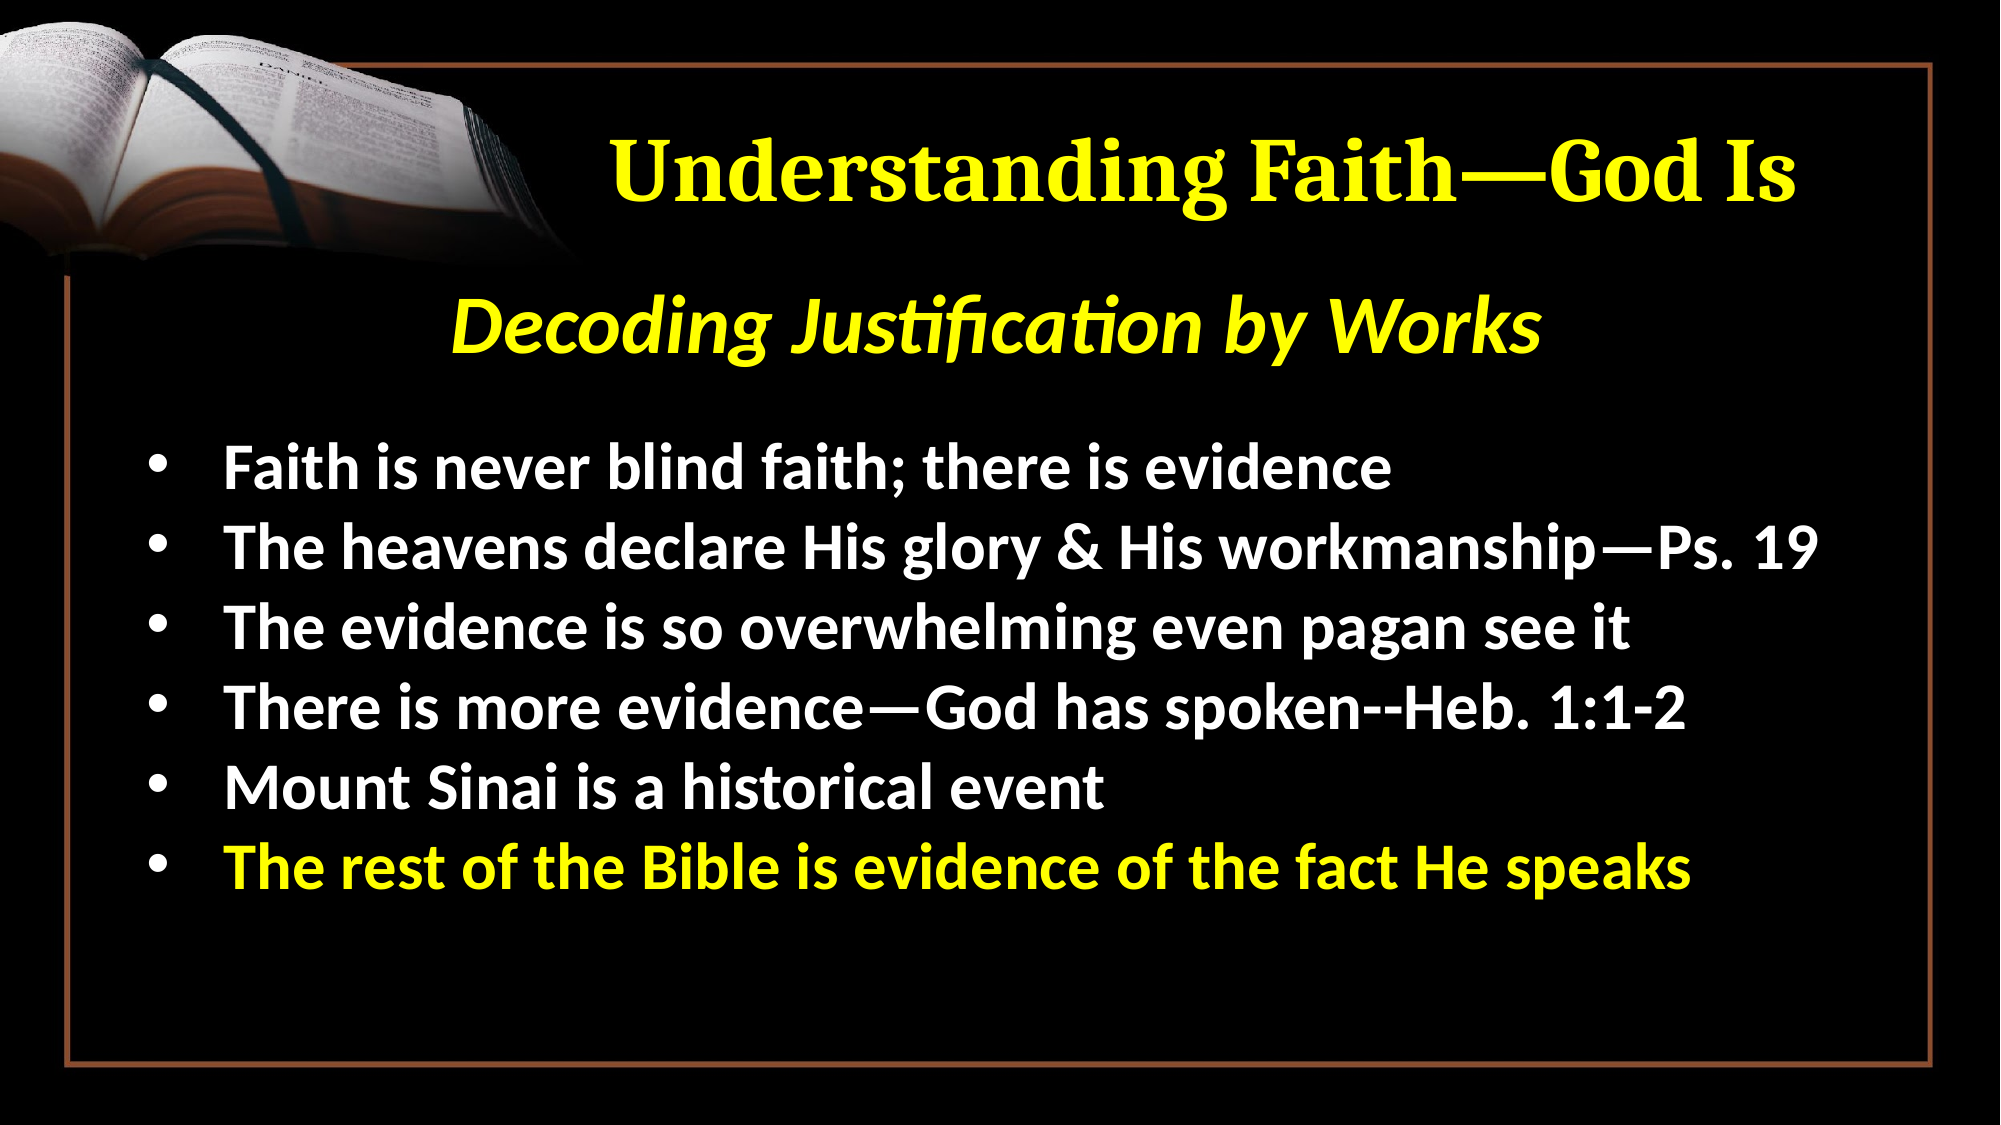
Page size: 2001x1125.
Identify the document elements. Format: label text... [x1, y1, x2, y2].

picture [0, 0, 2000, 1125]
text_box Decoding Justification by Works Faith is never blind faith; there is evidence The heavens declare His glory & His workmanship—Ps. 19 The evidence is so overwhelming even pagan see it There is more evidence—God has spoken--Heb. 1:1-2 Mount Sinai is a historical event The rest of the Bible is evidence of the fact He speaks [131, 262, 1863, 910]
title Understanding Faith—God Is [488, 50, 1940, 294]
